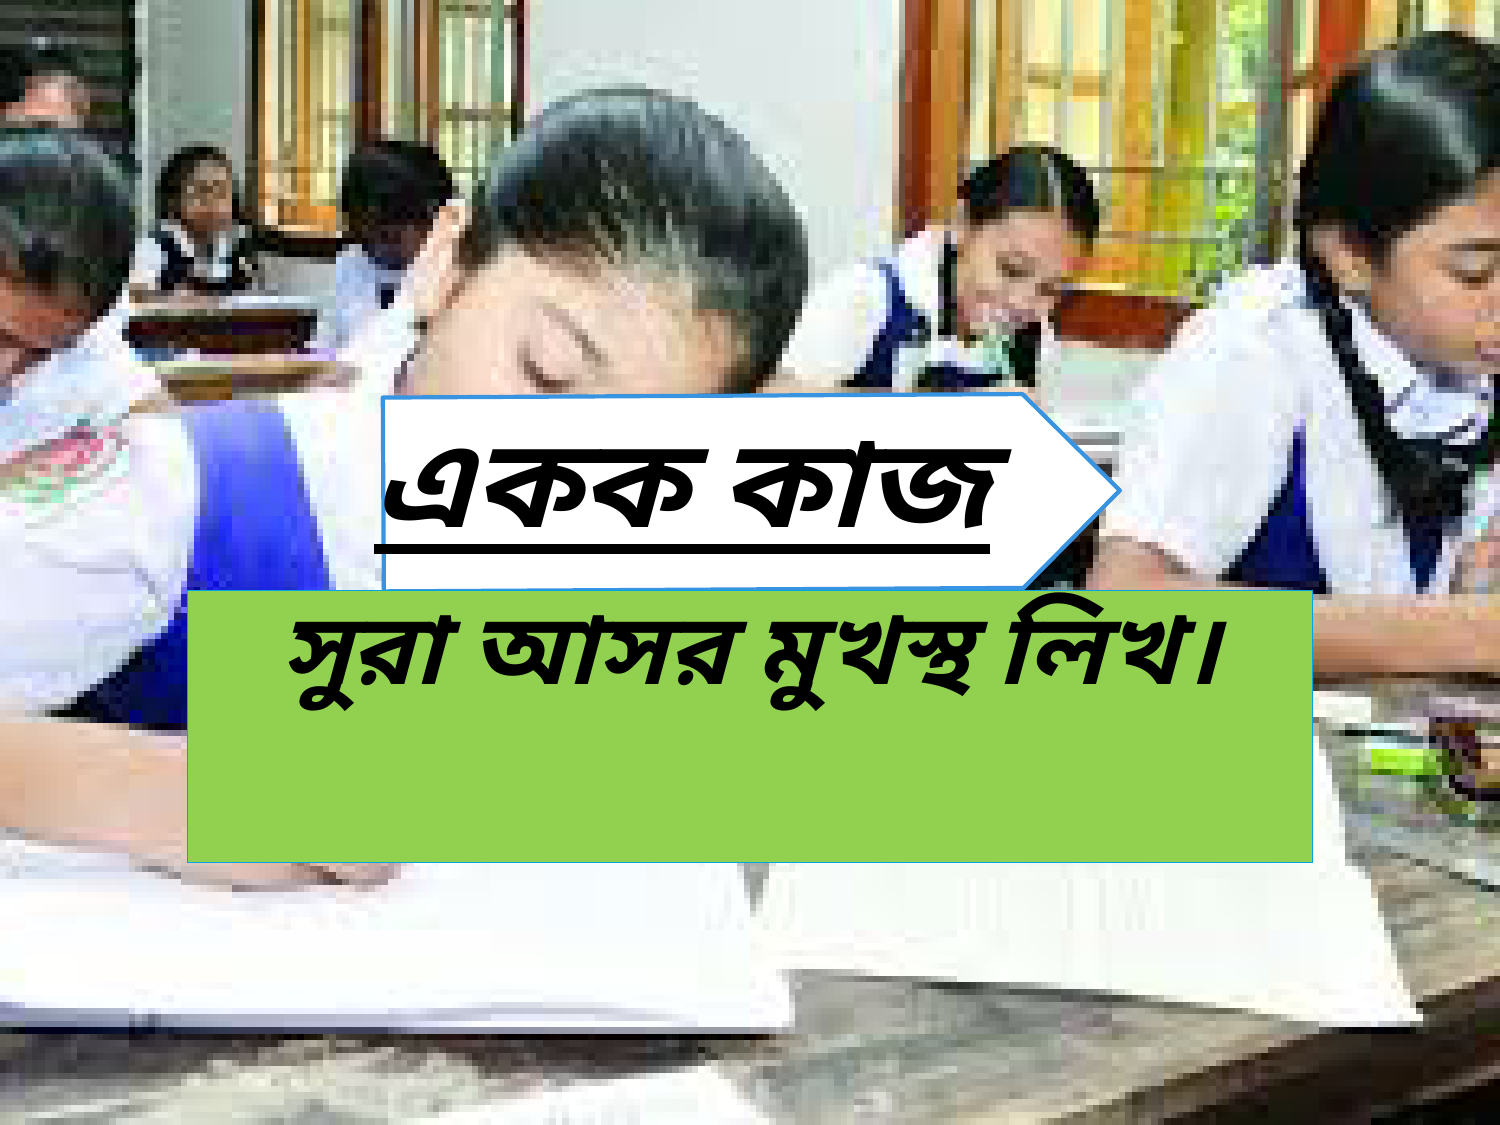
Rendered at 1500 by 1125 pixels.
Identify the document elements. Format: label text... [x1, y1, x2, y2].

picture [0, 0, 1500, 1125]
subtitle সুরা আসর মুখস্থ লিখ। [187, 590, 1313, 863]
title একক কাজ [112, 168, 1252, 563]
text_box [383, 563, 1049, 590]
